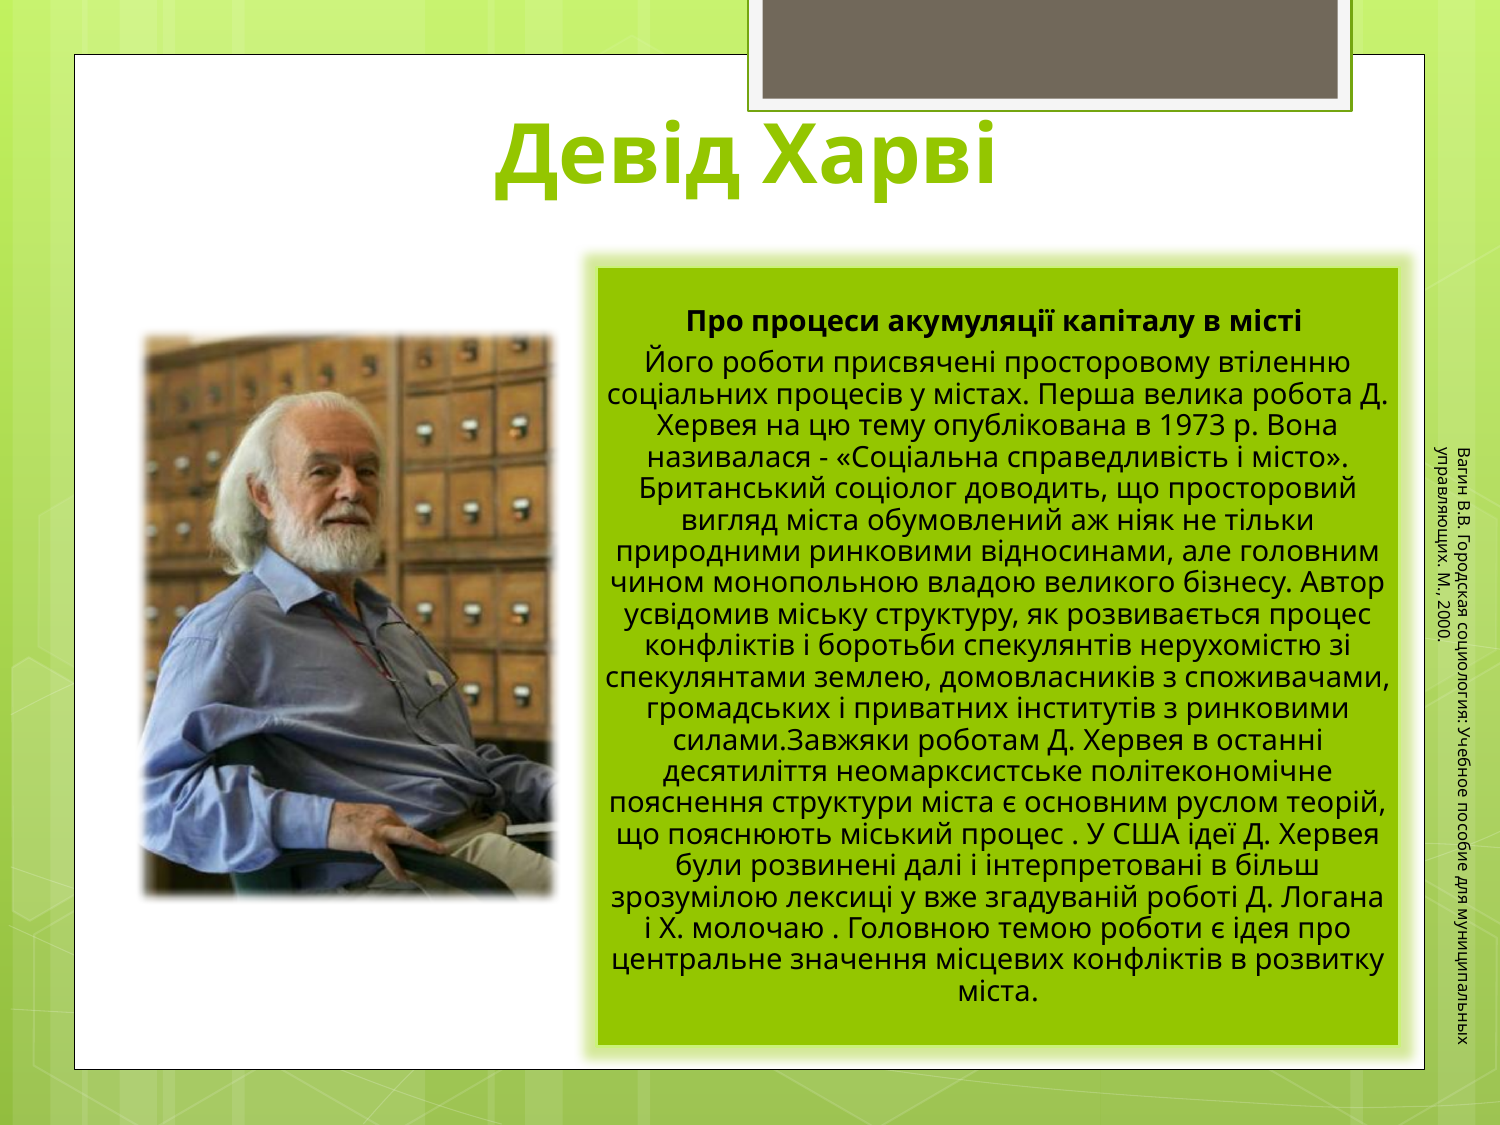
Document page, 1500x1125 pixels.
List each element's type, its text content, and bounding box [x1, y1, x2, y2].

title Девід Харві [171, 78, 1324, 209]
text_box Вагин В.В. Городская социология: Учебное пособие для муниципальных управляющих. М., 2000. [1411, 432, 1483, 1075]
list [135, 326, 562, 905]
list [596, 243, 1400, 1071]
